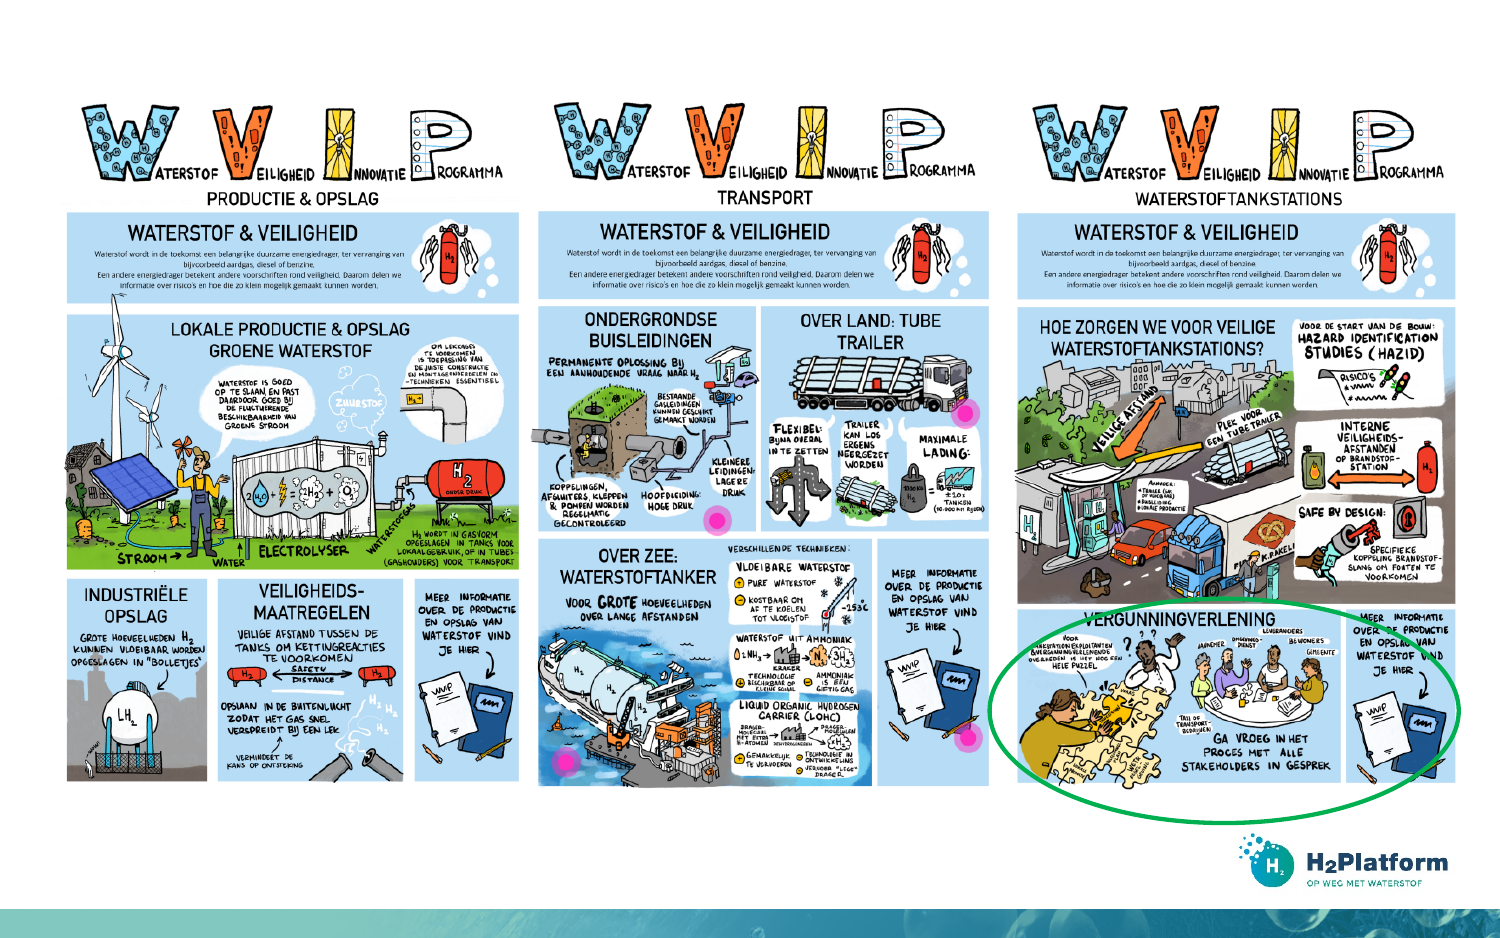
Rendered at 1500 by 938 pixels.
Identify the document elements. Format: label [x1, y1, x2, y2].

picture [0, 909, 1500, 938]
picture [52, 90, 524, 794]
list [524, 90, 994, 794]
picture [1002, 90, 1464, 794]
text_box [1080, 802, 1368, 826]
picture [1226, 818, 1460, 902]
